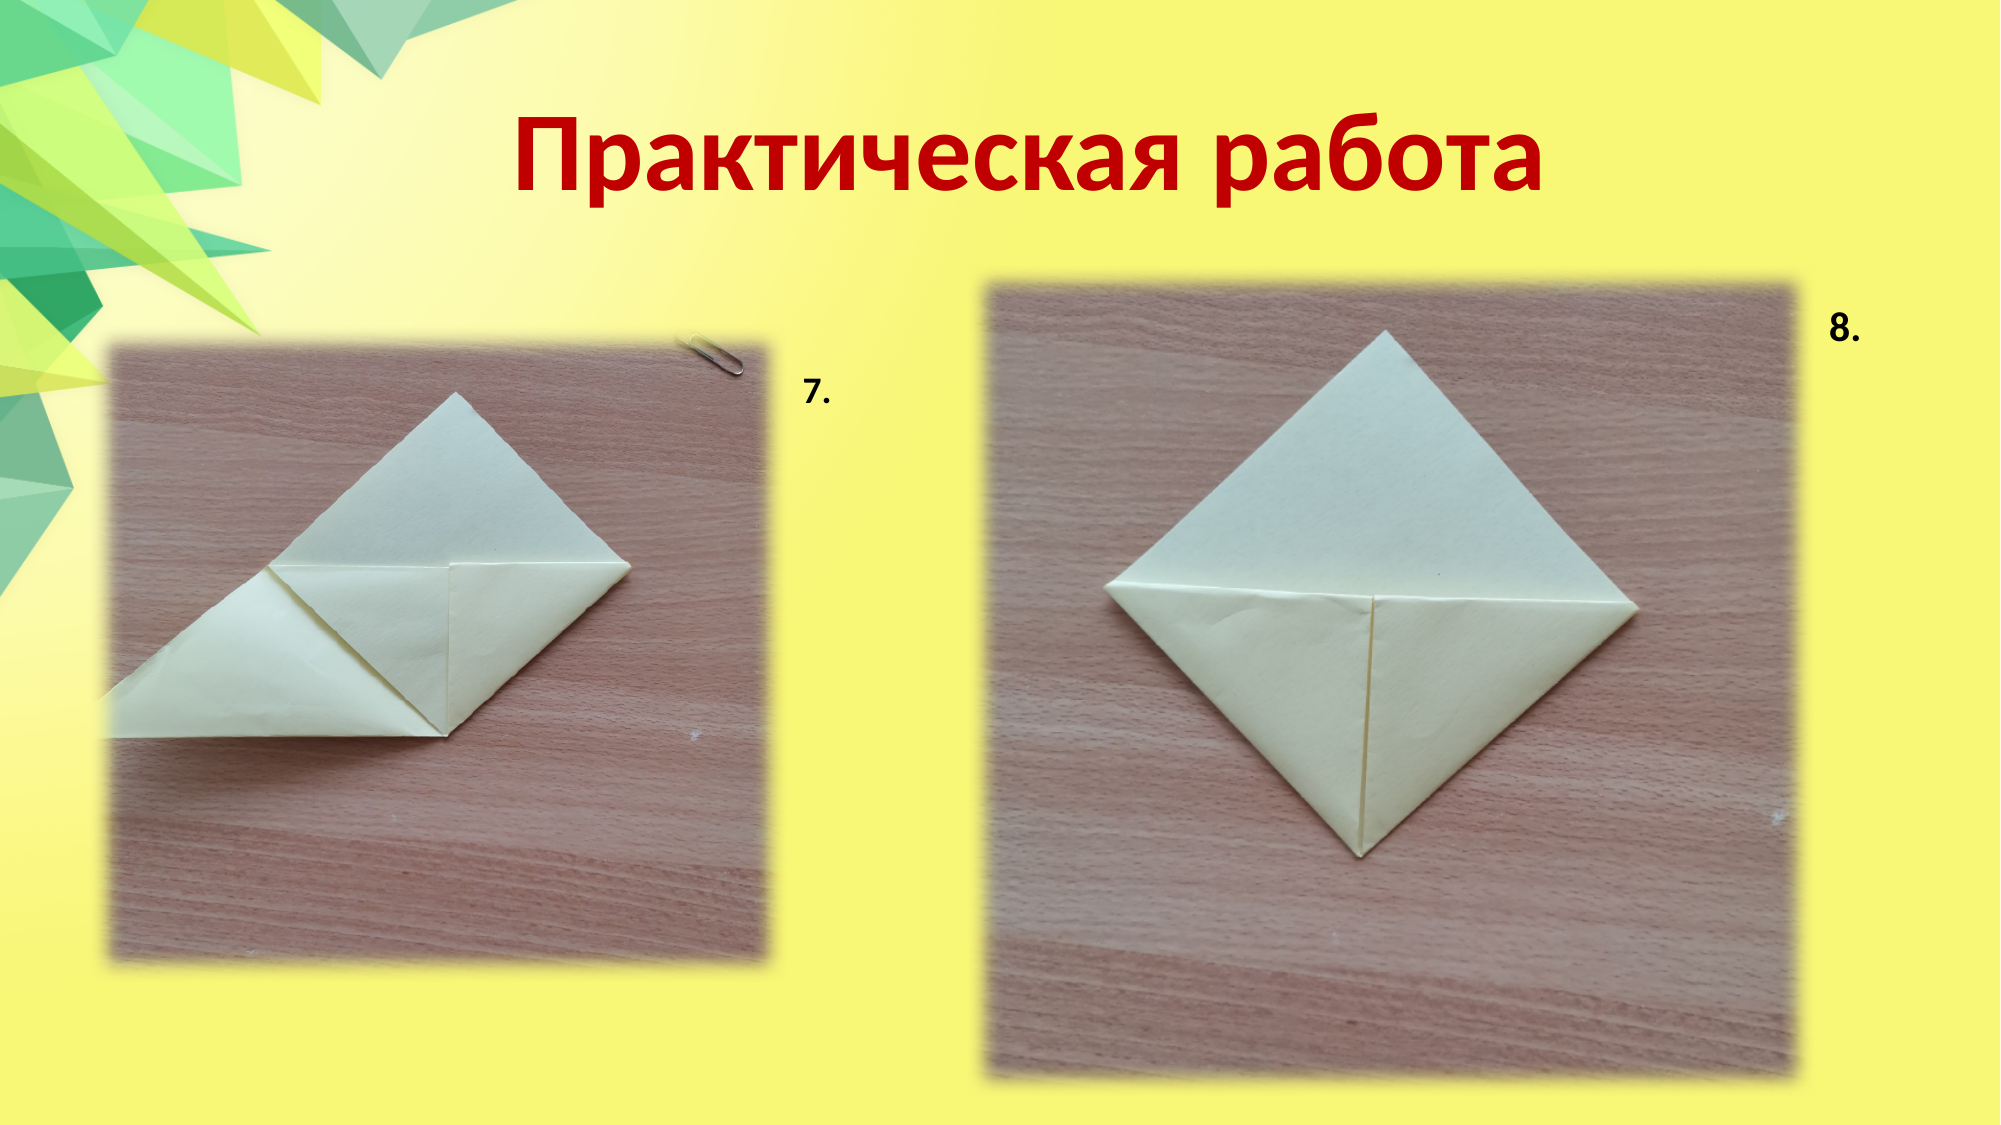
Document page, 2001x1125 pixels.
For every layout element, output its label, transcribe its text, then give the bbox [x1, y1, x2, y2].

text_box 7. [788, 358, 921, 418]
text_box Практическая работа [497, 70, 1562, 356]
text_box 8. [1815, 292, 2000, 358]
picture [0, 0, 2001, 1125]
